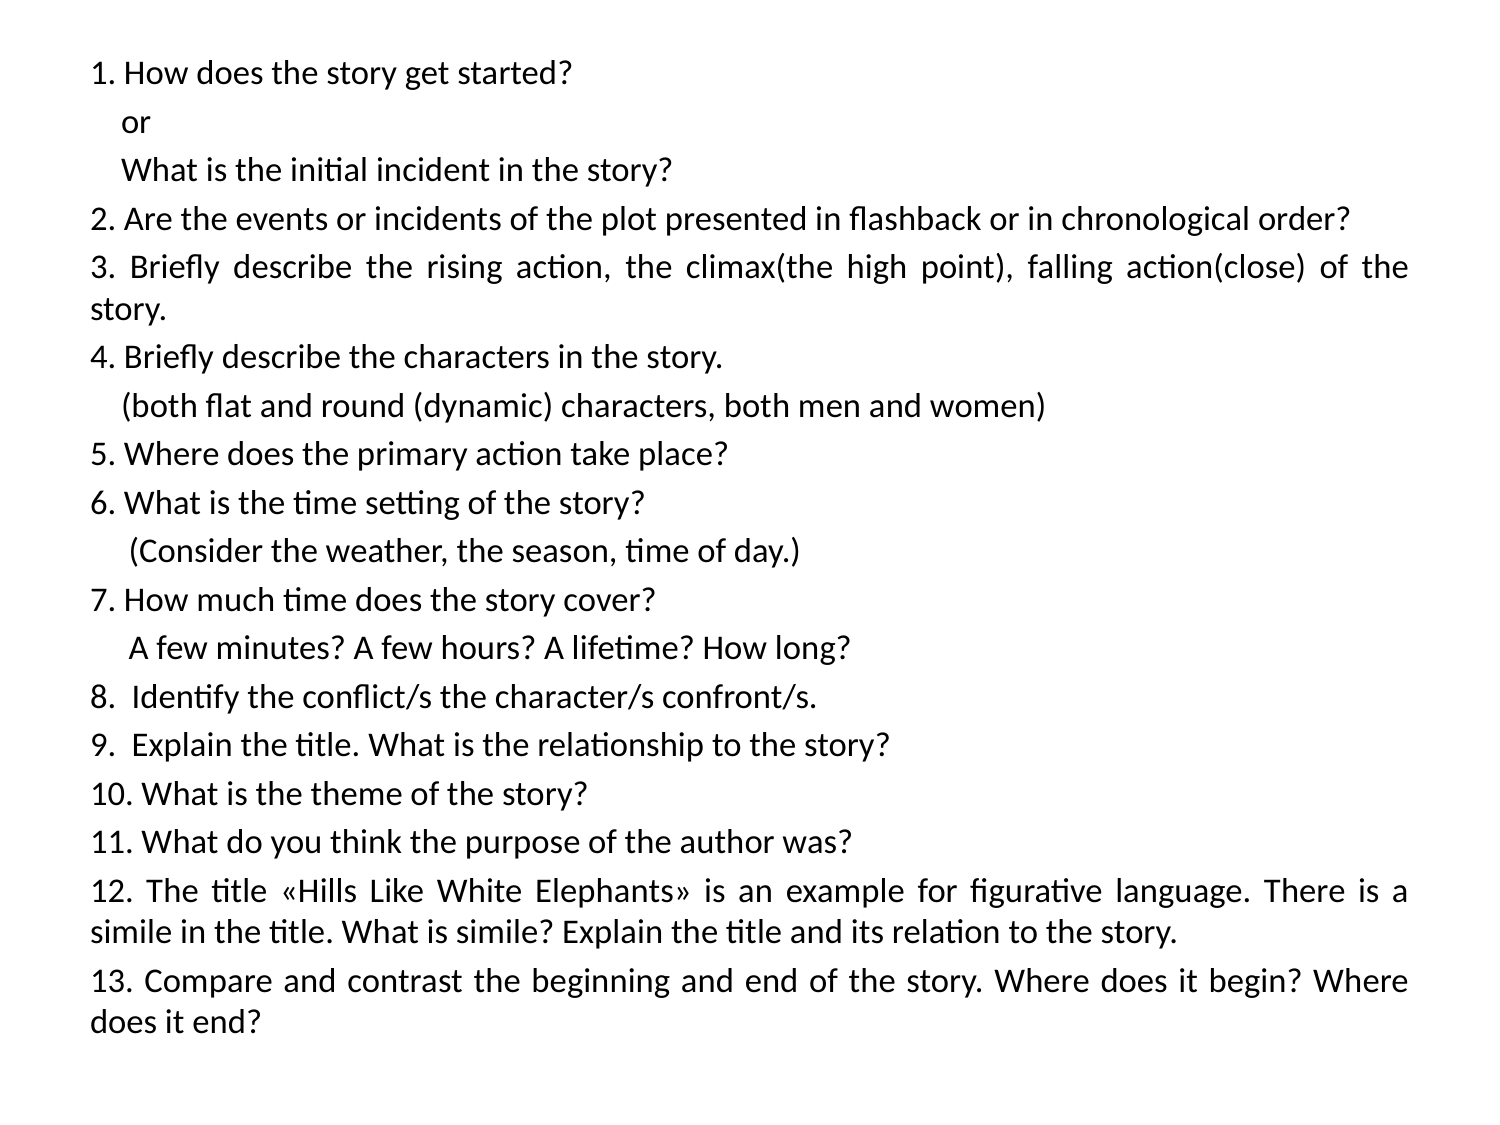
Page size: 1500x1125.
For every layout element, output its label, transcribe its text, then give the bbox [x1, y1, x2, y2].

list 1. How does the story get started? or What is the initial incident in the story? 2. Are the events or incidents of the plot presented in flashback or in chronological order? 3. Briefly describe the rising action, the climax(the high point), falling action(close) of the story. 4. Briefly describe the characters in the story. (both flat and round (dynamic) characters, both men and women) 5. Where does the primary action take place? 6. What is the time setting of the story? (Consider the weather, the season, time of day.) 7. How much time does the story cover? A few minutes? A few hours? A lifetime? How long? 8. Identify the conflict/s the character/s confront/s. 9. Explain the title. What is the relationship to the story? 10. What is the theme of the story? 11. What do you think the purpose of the author was? 12. The title «Hills Like White Elephants» is an example for figurative language. There is a simile in the title. What is simile? Explain the title and its relation to the story. 13. Compare and contrast the beginning and end of the story. Where does it begin? Where does it end? [75, 42, 1425, 1059]
